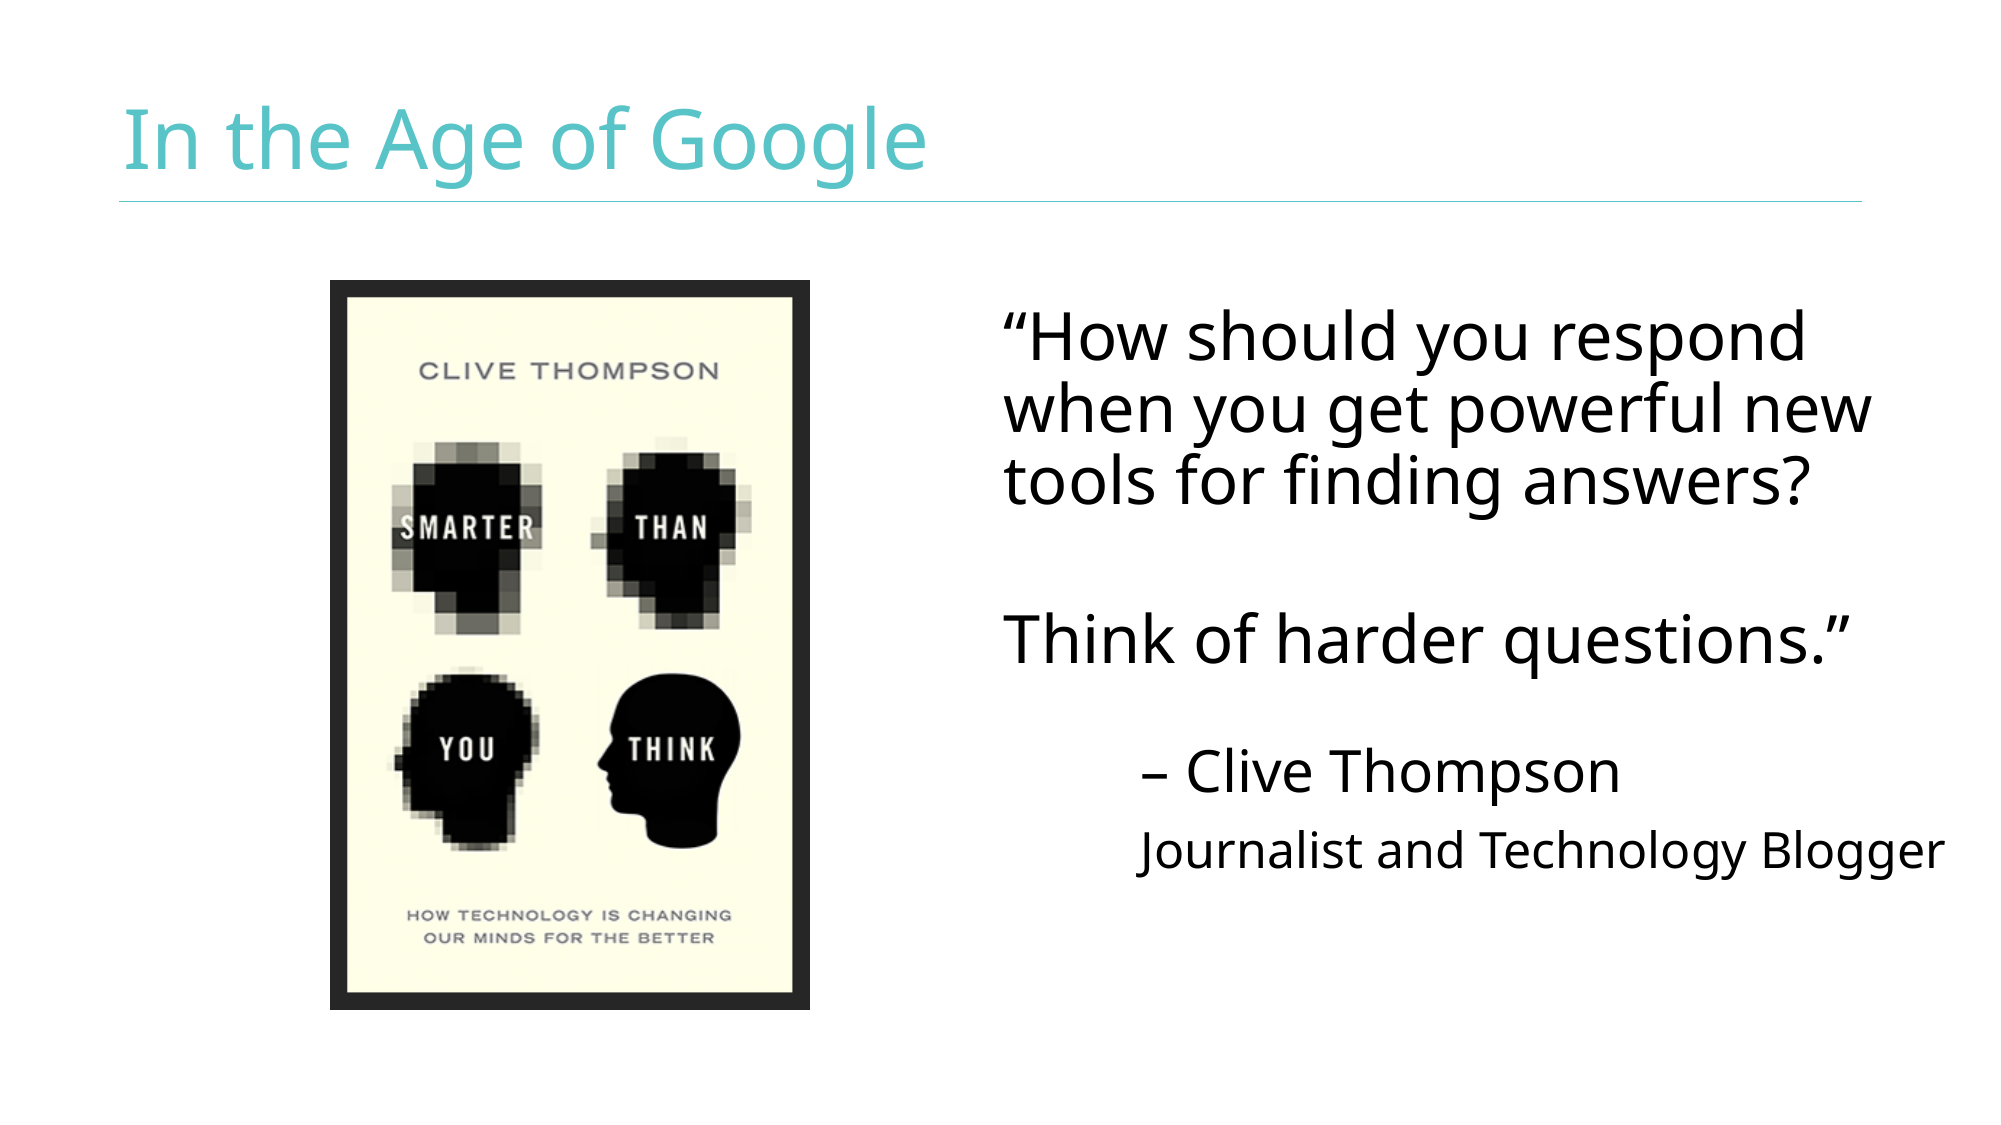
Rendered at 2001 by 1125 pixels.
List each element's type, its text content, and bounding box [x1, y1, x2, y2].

list “How should you respond when you get powerful new tools for finding answers? Think of harder questions.” [988, 295, 1957, 719]
text_box In the Age of Google [108, 89, 1834, 212]
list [329, 280, 810, 1010]
list – Clive Thompson Journalist and Technology Blogger [1125, 734, 1981, 906]
